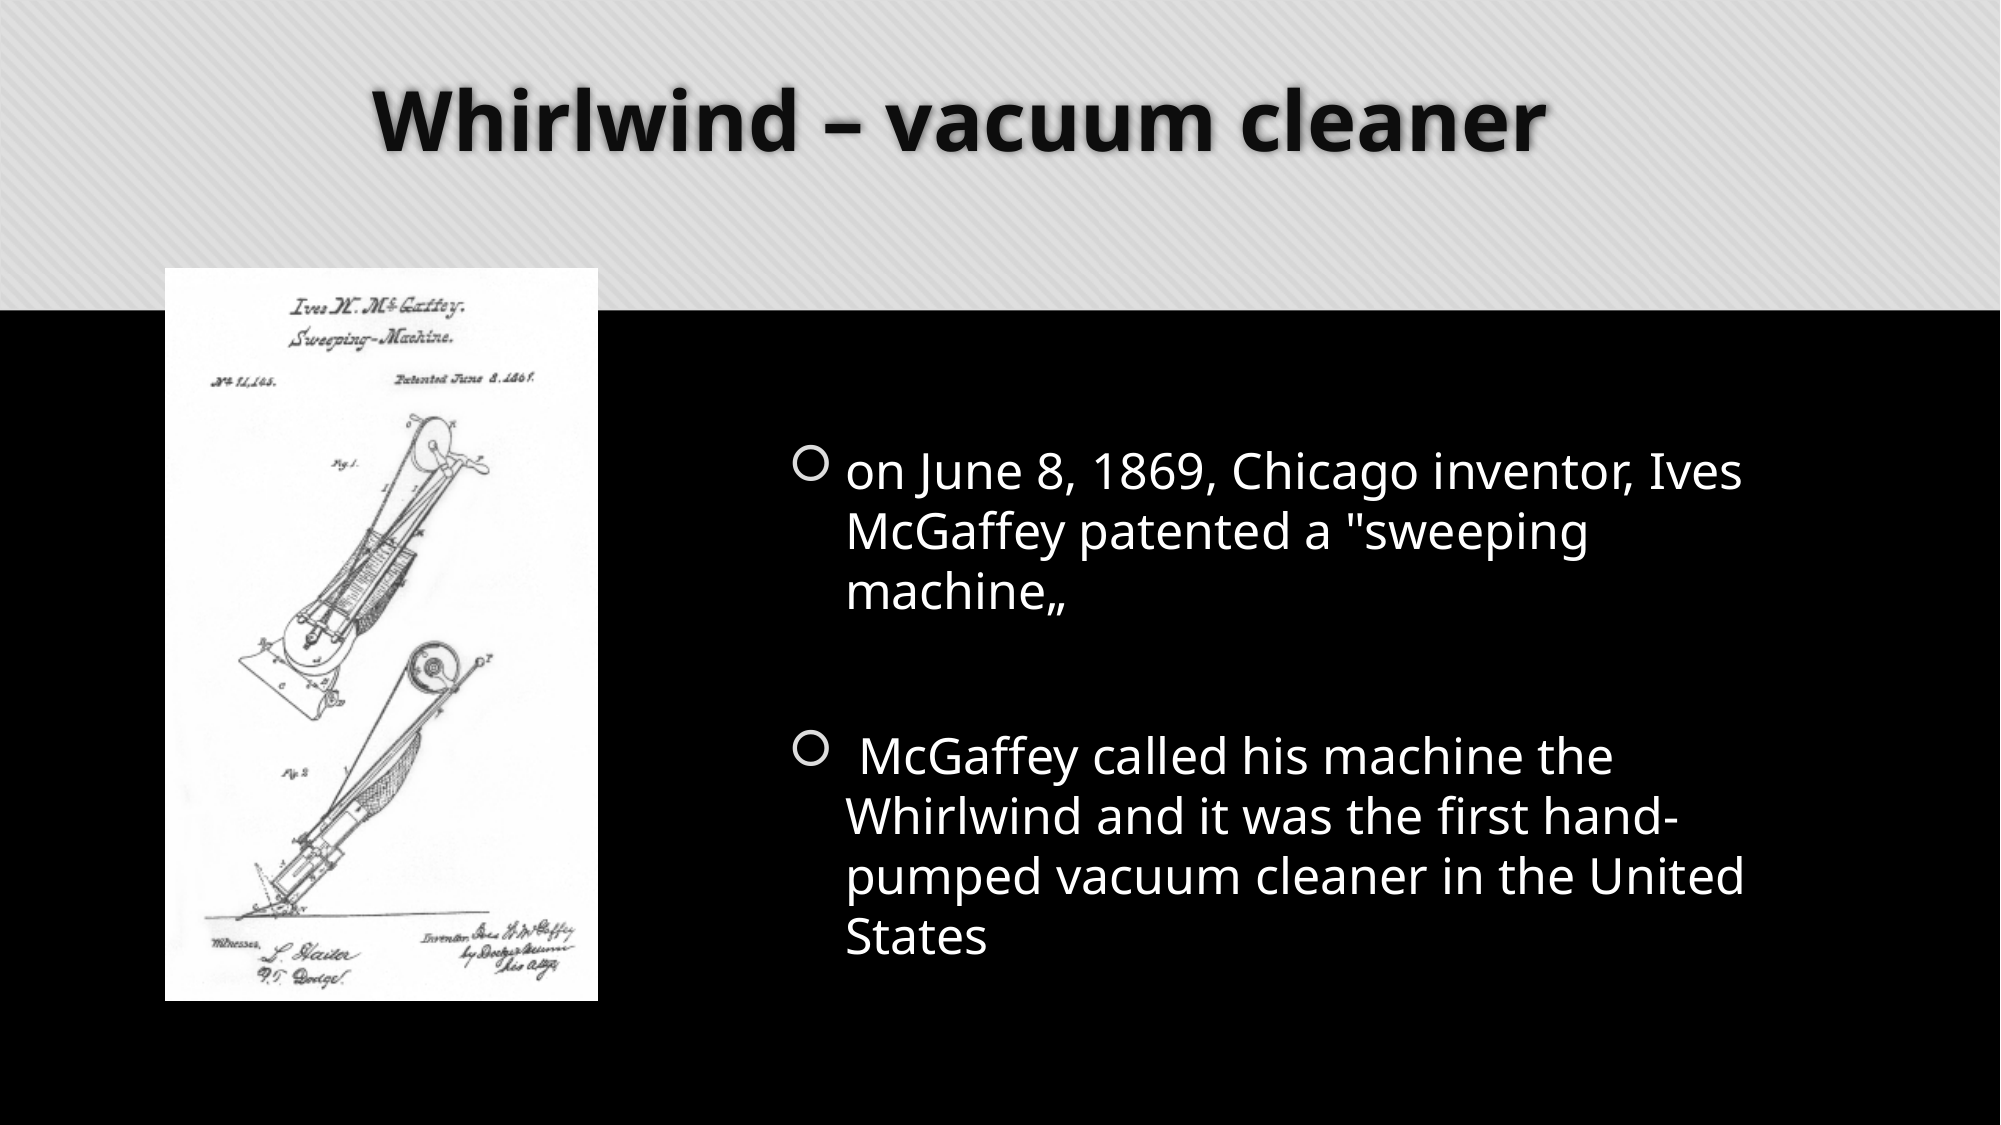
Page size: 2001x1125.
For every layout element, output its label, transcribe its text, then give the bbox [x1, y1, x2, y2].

list on June 8, 1869, Chicago inventor, Ives McGaffey patented a "sweeping machine„ McGaffey called his machine the Whirlwind and it was the first hand-pumped vacuum cleaner in the United States [773, 403, 1830, 1001]
picture [165, 268, 598, 1001]
title Whirlwind – vacuum cleaner [357, 16, 2000, 176]
